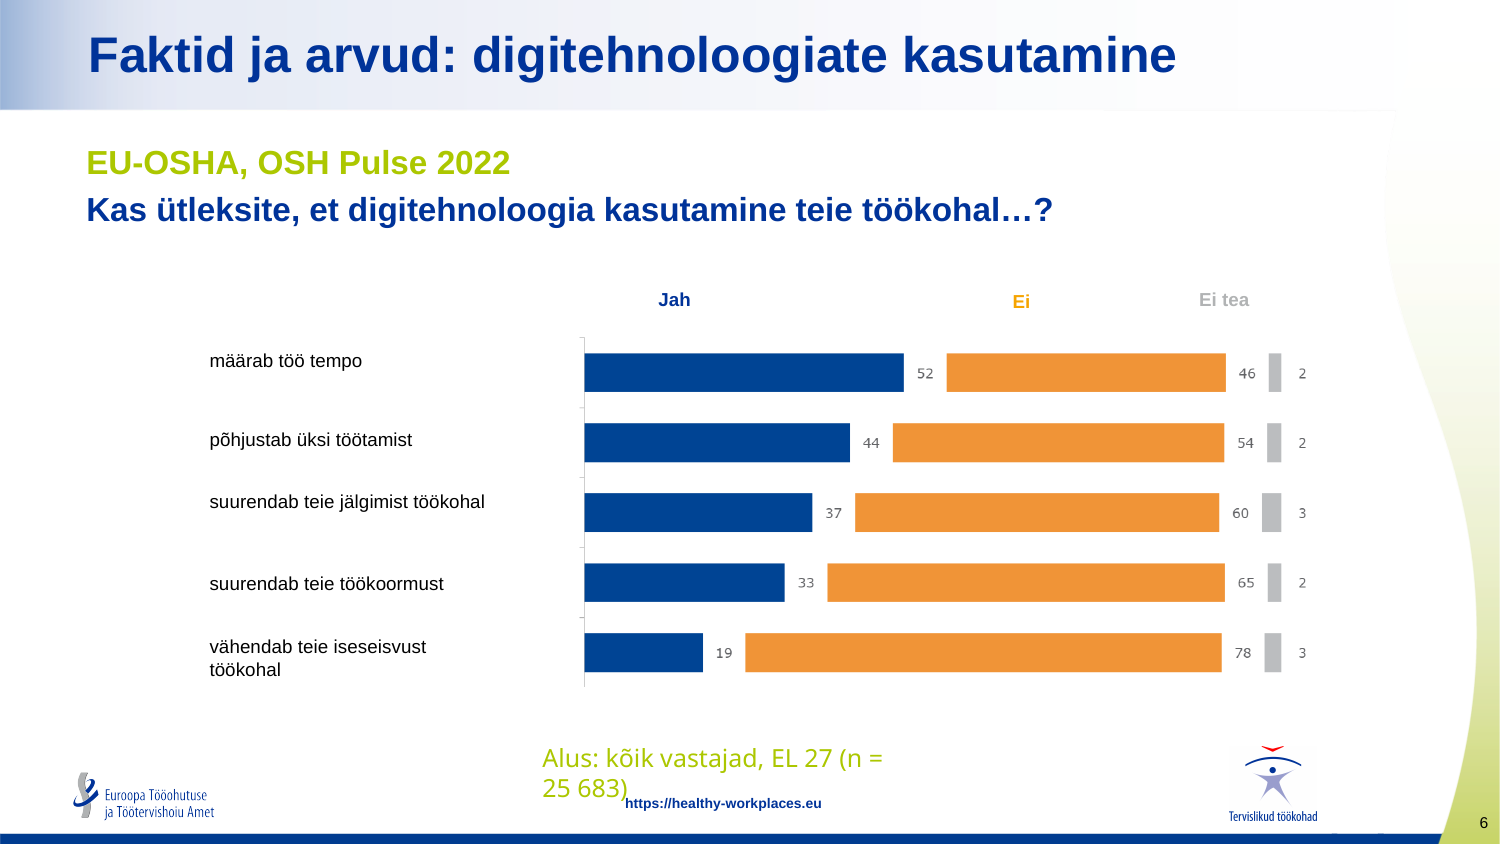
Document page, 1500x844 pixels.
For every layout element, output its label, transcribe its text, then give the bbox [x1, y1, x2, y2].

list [576, 319, 1322, 687]
text_box vähendab teie iseseisvust töökohal [194, 627, 514, 688]
text_box põhjustab üksi töötamist [194, 420, 514, 458]
text_box määrab töö tempo [194, 341, 514, 379]
text_box suurendab teie töökoormust [194, 563, 514, 601]
text_box Ei [997, 282, 1069, 317]
title Faktid ja arvud: digitehnoloogiate kasutamine [73, 0, 1314, 131]
text_box EU-OSHA, OSH Pulse 2022 Kas ütleksite, et digitehnoloogia kasutamine teie töökohal…? [71, 134, 1327, 236]
text_box suurendab teie jälgimist töökohal [194, 482, 514, 520]
text_box Alus: kõik vastajad, EL 27 (n = 25 683) [527, 735, 973, 811]
picture [0, 0, 1500, 844]
text_box Ei tea [1184, 280, 1331, 318]
text_box Jah [643, 280, 715, 317]
